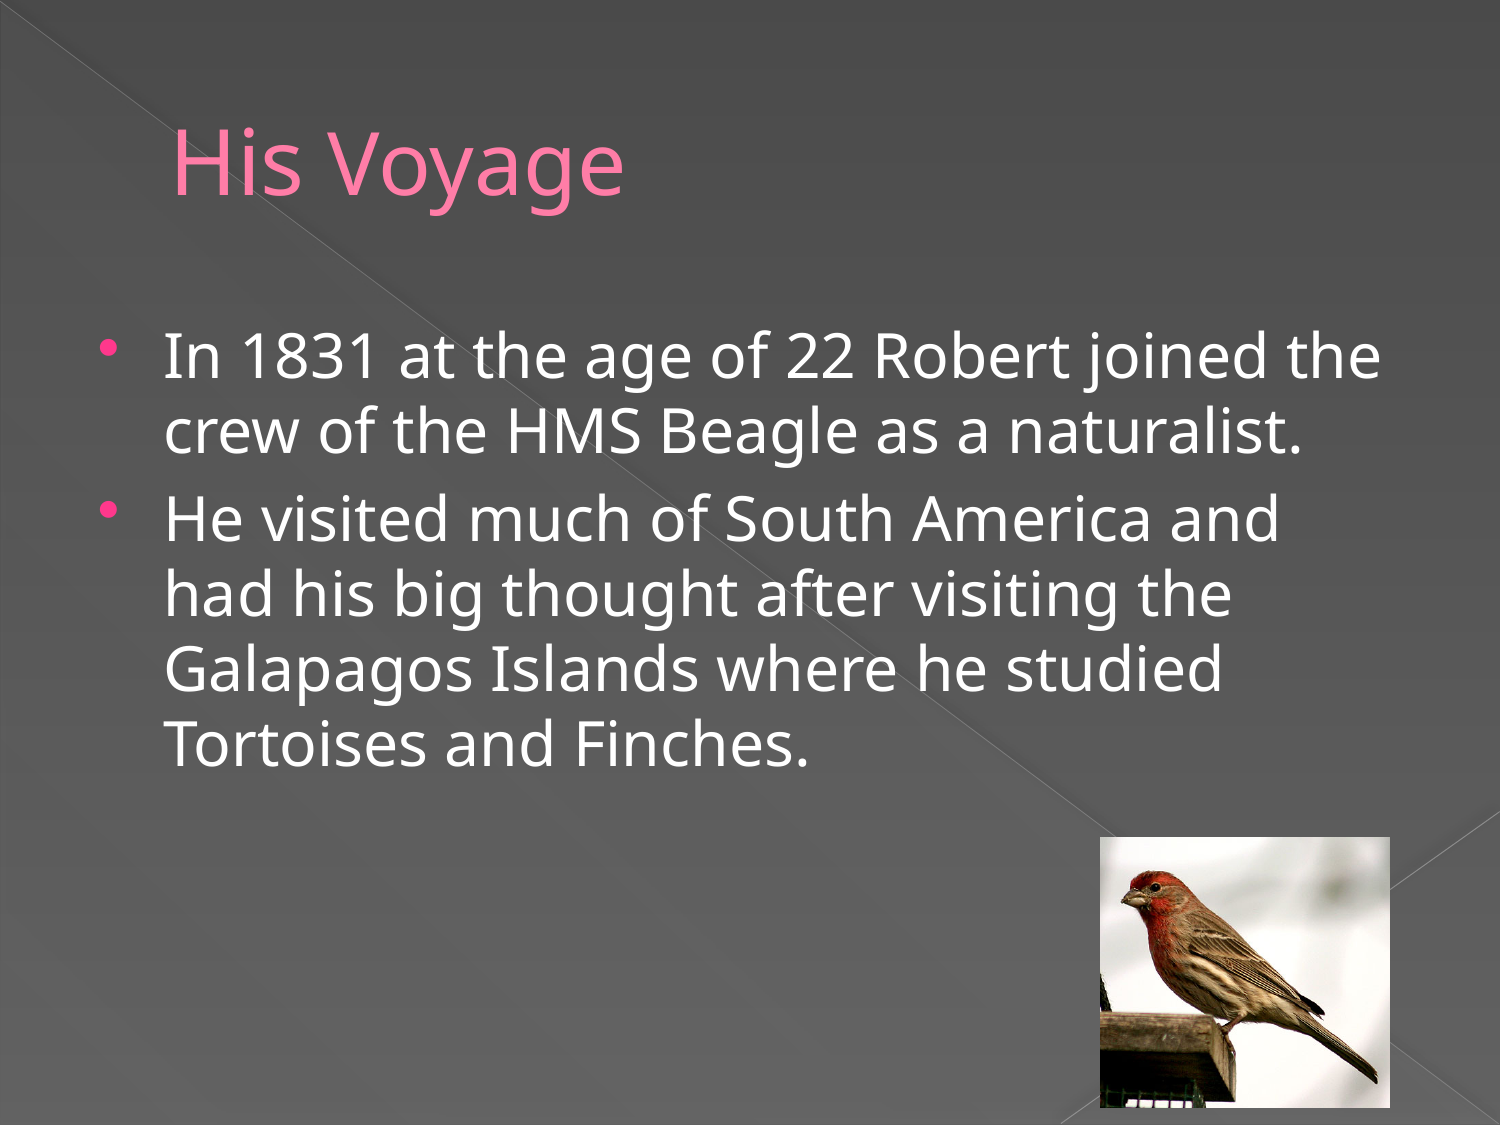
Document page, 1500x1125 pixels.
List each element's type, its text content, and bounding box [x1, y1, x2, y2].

list In 1831 at the age of 22 Robert joined the crew of the HMS Beagle as a naturalist. He visited much of South America and had his big thought after visiting the Galapagos Islands where he studied Tortoises and Finches. [75, 308, 1425, 1059]
title His Voyage [75, 43, 1425, 274]
picture [1099, 837, 1391, 1108]
